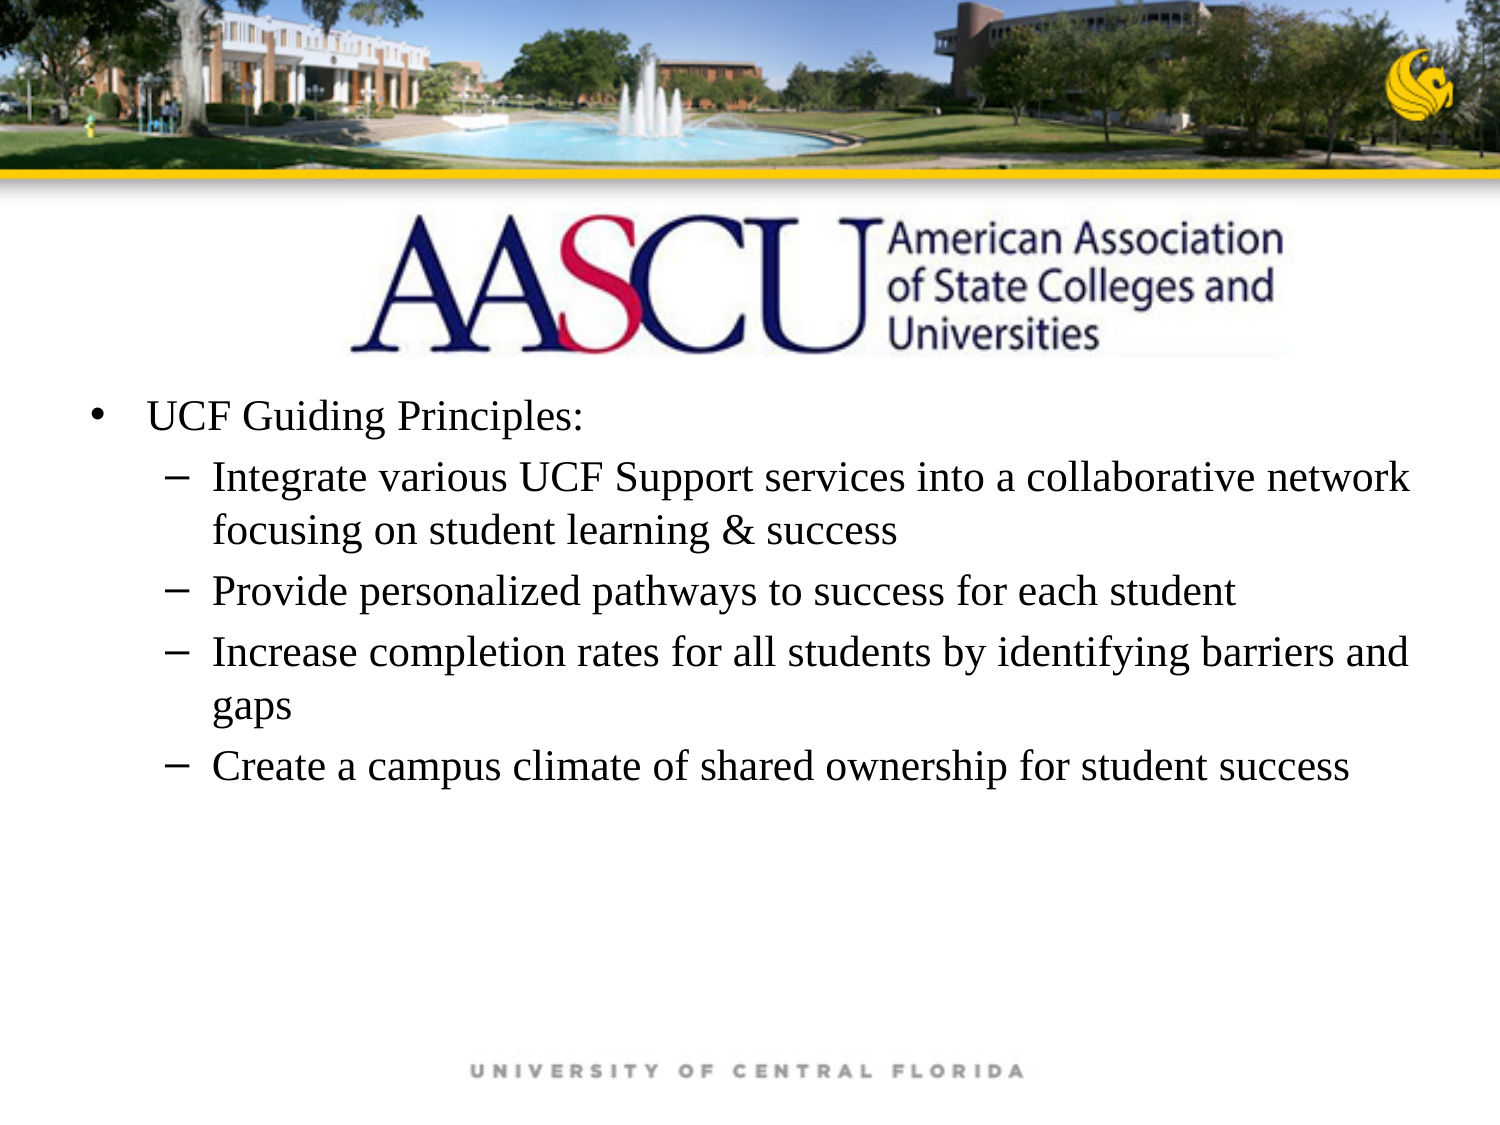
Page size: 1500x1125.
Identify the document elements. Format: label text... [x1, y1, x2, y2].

picture [0, 0, 1500, 1125]
list UCF Guiding Principles: Integrate various UCF Support services into a collaborative network focusing on student learning & success Provide personalized pathways to success for each student Increase completion rates for all students by identifying barriers and gaps Create a campus climate of shared ownership for student success [75, 379, 1475, 1100]
